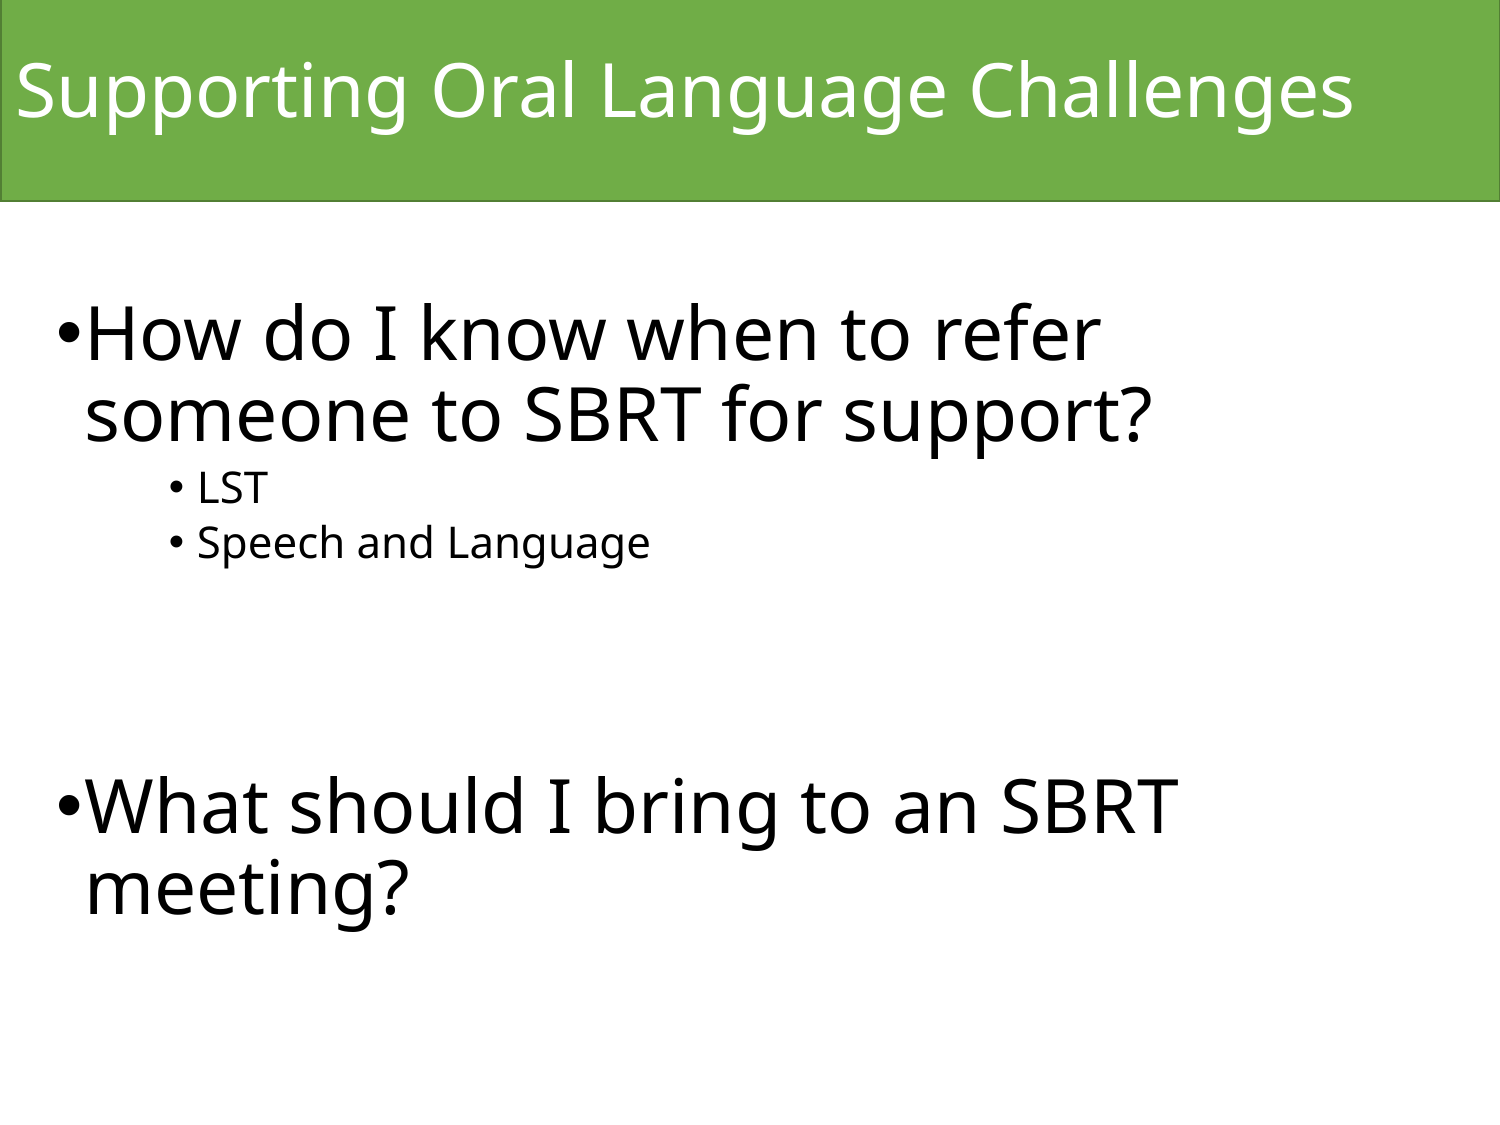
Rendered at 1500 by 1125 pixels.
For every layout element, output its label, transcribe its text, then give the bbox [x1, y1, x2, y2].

title Supporting Oral Language Challenges [0, 0, 1500, 202]
list How do I know when to refer someone to SBRT for support? LST Speech and Language What should I bring to an SBRT meeting? [41, 219, 1459, 1094]
